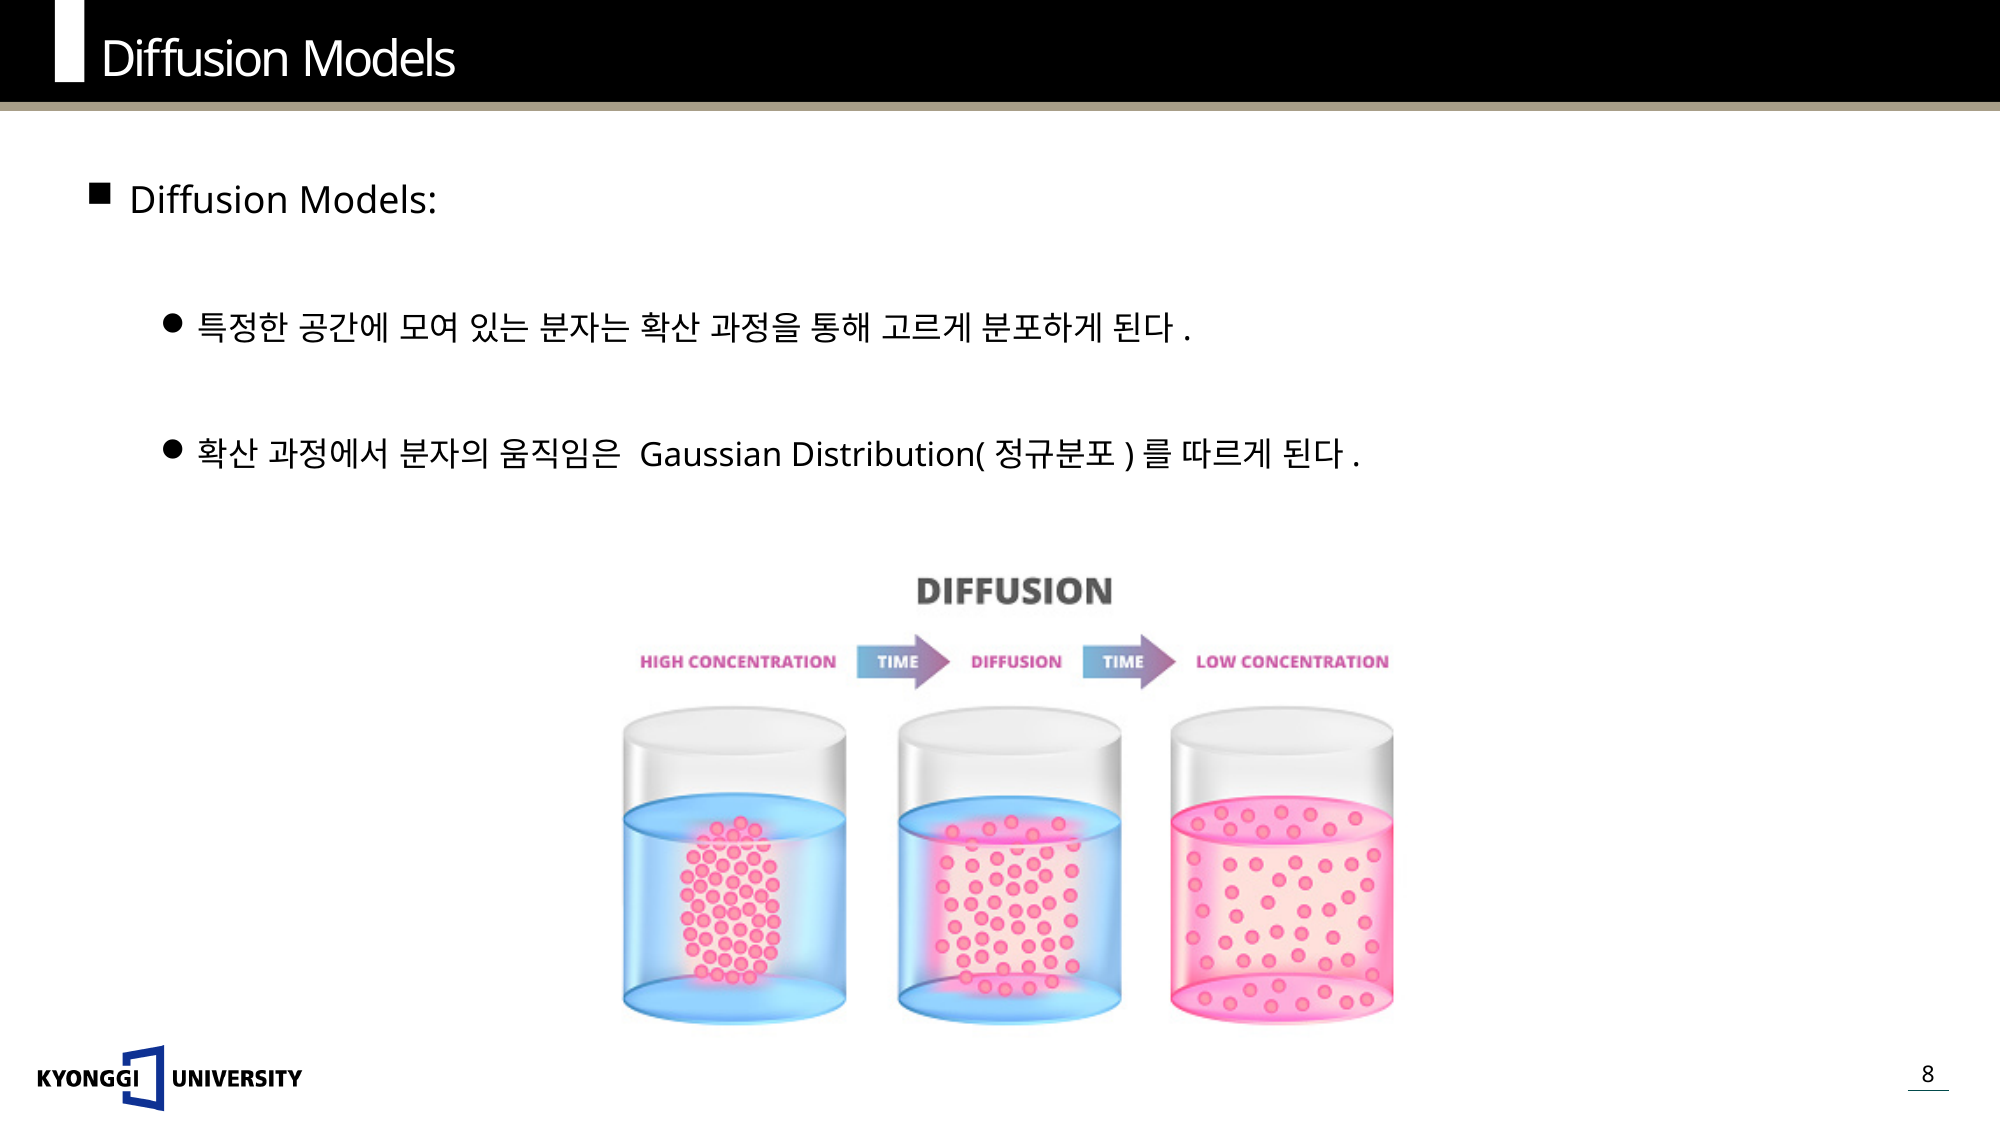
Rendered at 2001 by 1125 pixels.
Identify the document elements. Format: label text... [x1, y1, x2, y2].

picture [538, 533, 1492, 1087]
list Diffusion Models [85, 0, 1946, 99]
picture [25, 1035, 309, 1119]
picture [0, 0, 2000, 111]
list Diffusion Models: 특정한 공간에 모여 있는 분자는 확산 과정을 통해 고르게 분포하게 된다. 확산 과정에서 분자의 움직임은 Gaussian Distribution(정규분포)를 따르게 된다. [70, 168, 1930, 1035]
